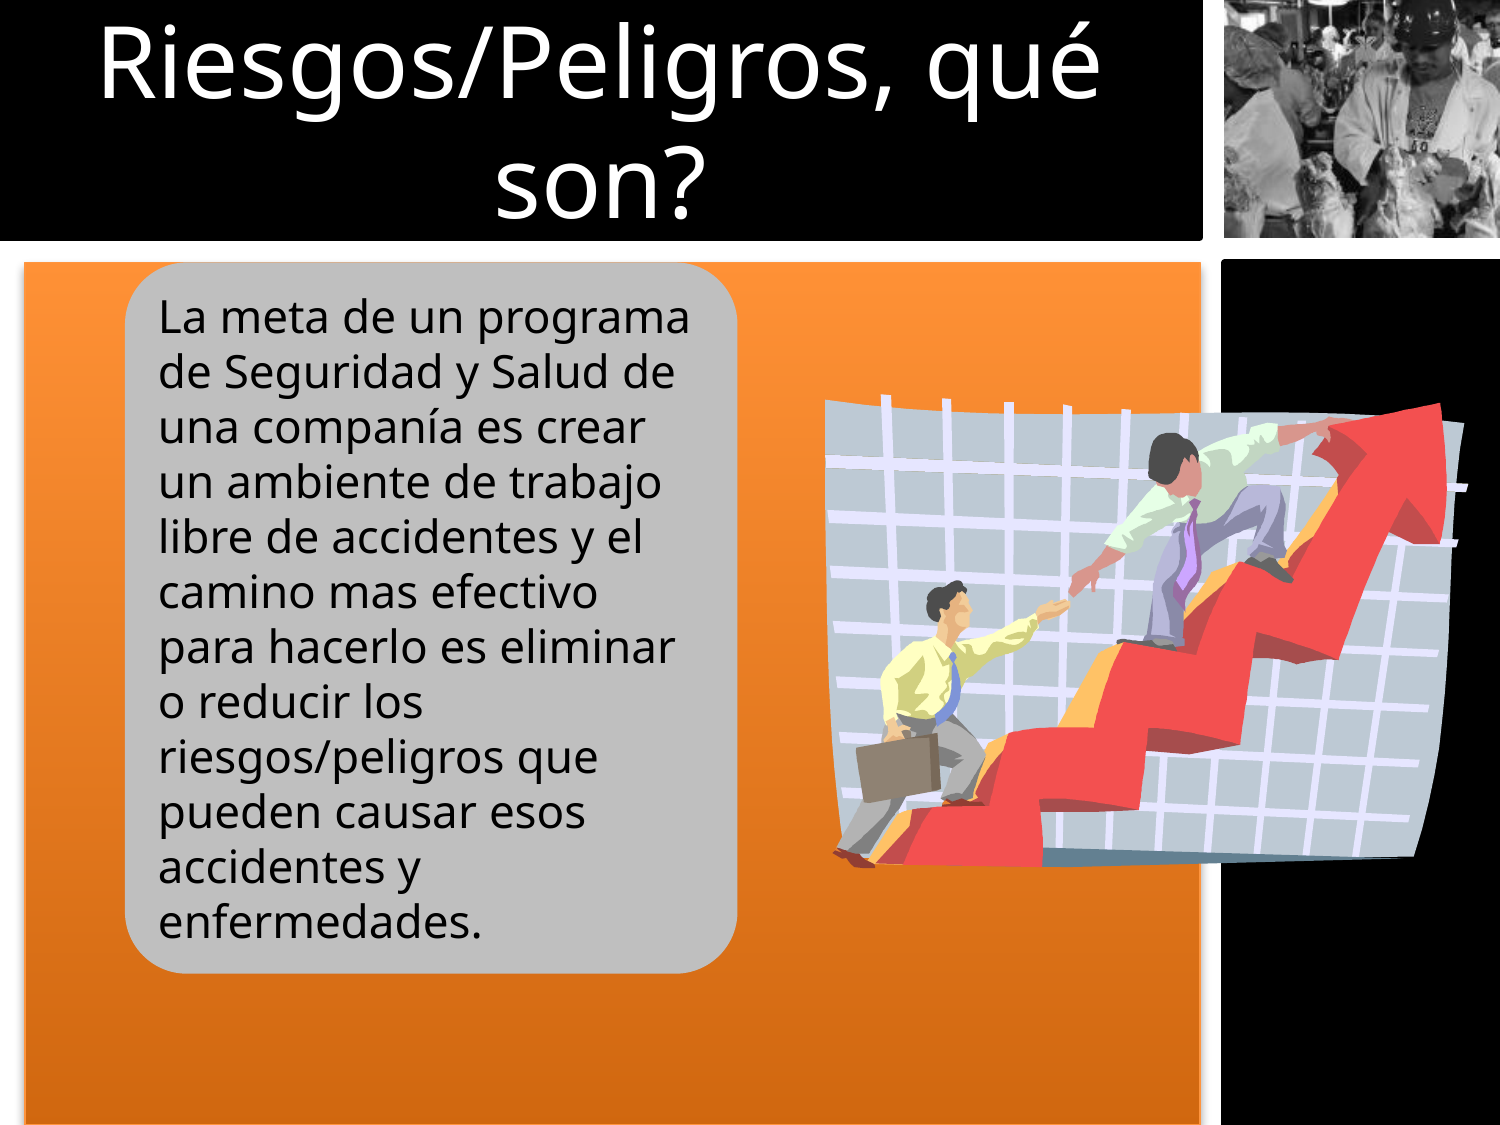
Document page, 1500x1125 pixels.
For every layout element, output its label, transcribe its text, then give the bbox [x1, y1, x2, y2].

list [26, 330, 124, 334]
list Equipamiento Ambiente Materiales Facilidades(areas) Procesos Nada de lo the arriba. [738, 330, 1199, 334]
text_box La meta de un programa de Seguridad y Salud de una companía es crear un ambiente de trabajo libre de accidentes y el camino mas efectivo para hacerlo es eliminar o reducir los riesgos/peligros que pueden causar esos accidentes y enfermedades. [124, 262, 738, 974]
picture [824, 387, 1476, 875]
title Riesgos/Peligros, qué son? [0, 24, 1200, 213]
